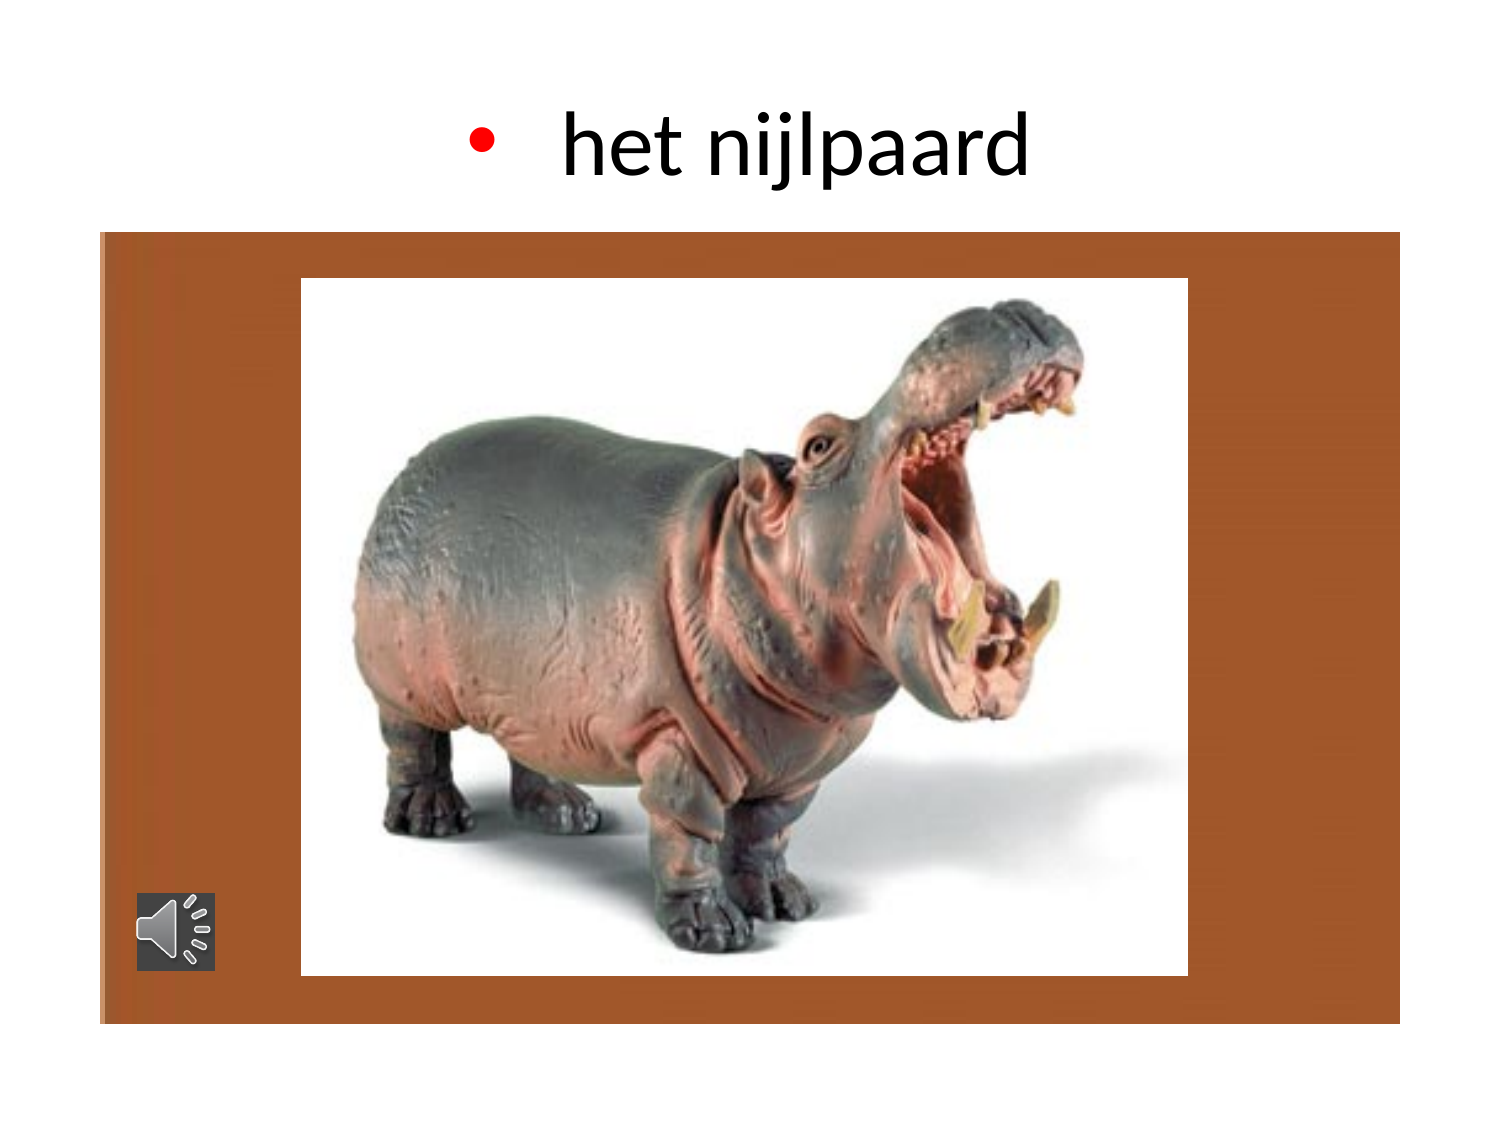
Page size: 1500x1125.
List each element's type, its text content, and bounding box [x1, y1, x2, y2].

title het nijlpaard [75, 45, 1425, 233]
picture [100, 232, 1400, 1024]
